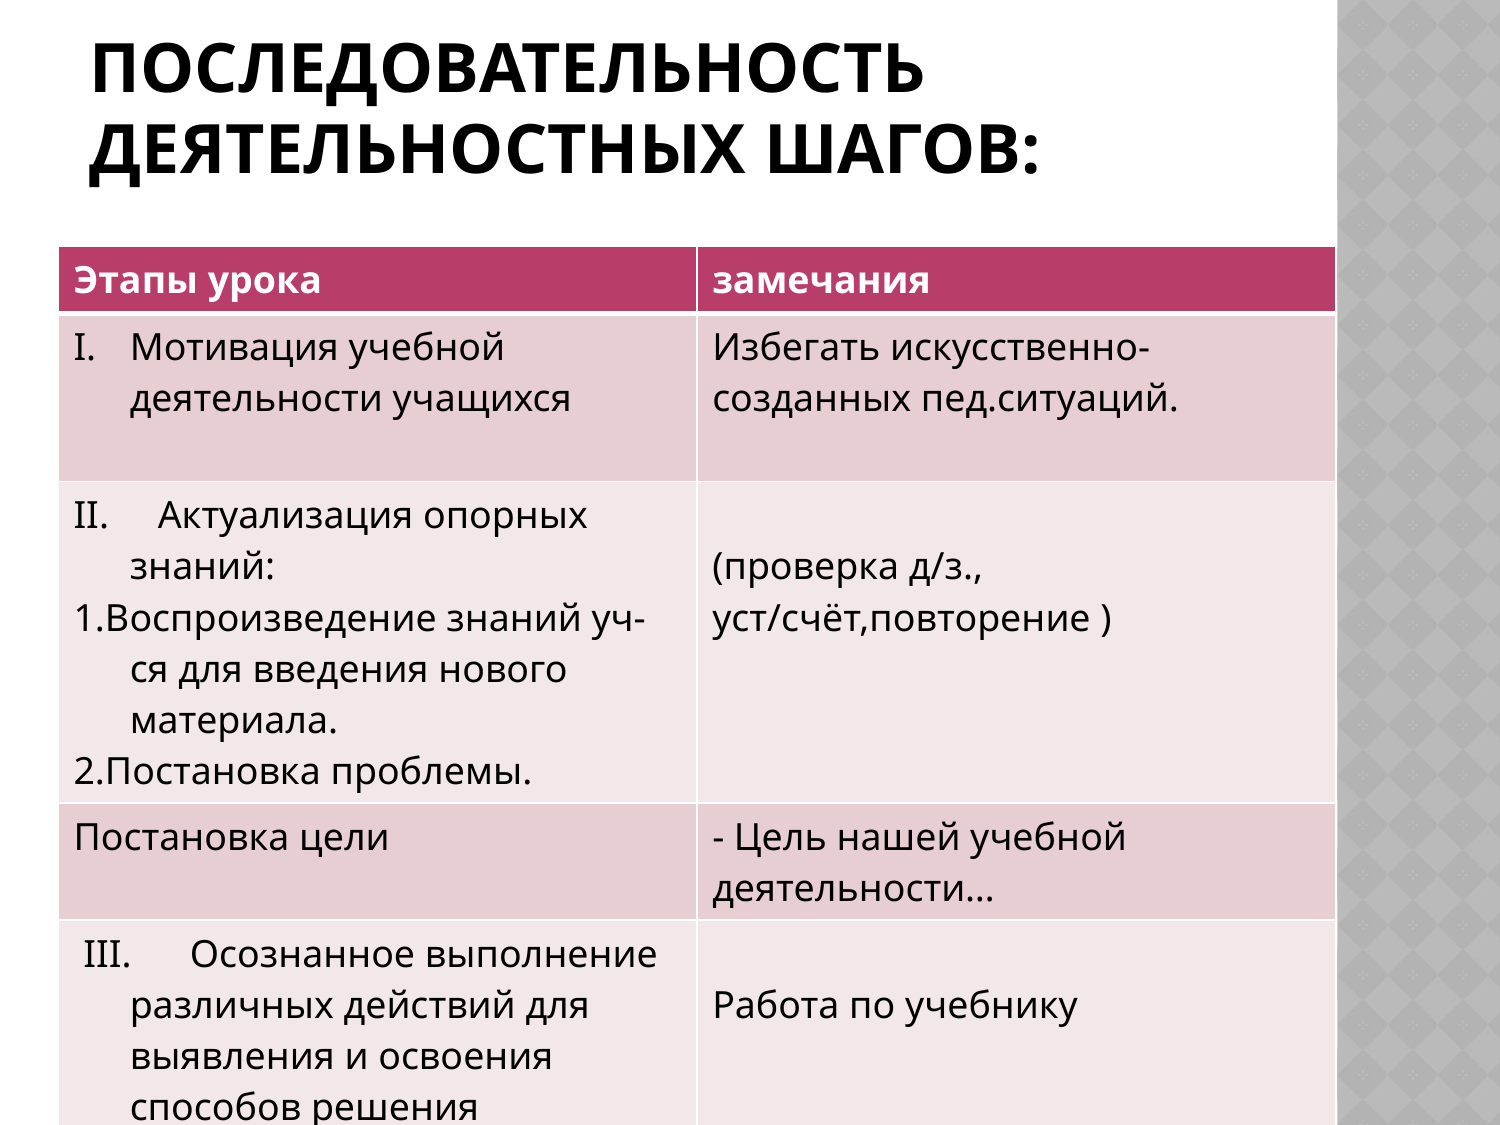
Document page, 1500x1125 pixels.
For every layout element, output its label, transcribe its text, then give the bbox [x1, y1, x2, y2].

table_cell II. Актуализация опорных знаний: 1.Воспроизведение знаний уч-ся для введения нового материала. 2.Постановка проблемы. [59, 482, 696, 802]
table_cell - Цель нашей учебной деятельности… [698, 804, 1335, 919]
table_cell Избегать искусственно-созданных пед.ситуаций. [698, 316, 1335, 481]
title Последовательность деятельностных шагов: [82, 23, 1263, 188]
table_cell (проверка д/з., уст/счёт,повторение ) [698, 482, 1335, 802]
table_cell Мотивация учебной деятельности учащихся [59, 316, 696, 481]
table_header Этапы урока [59, 247, 696, 311]
table_cell III. Осознанное выполнение различных действий для выявления и освоения способов решения конкретных задач [59, 921, 696, 1125]
table_cell Постановка цели [59, 804, 696, 919]
table_cell Работа по учебнику [698, 921, 1335, 1125]
table_header замечания [698, 247, 1335, 311]
